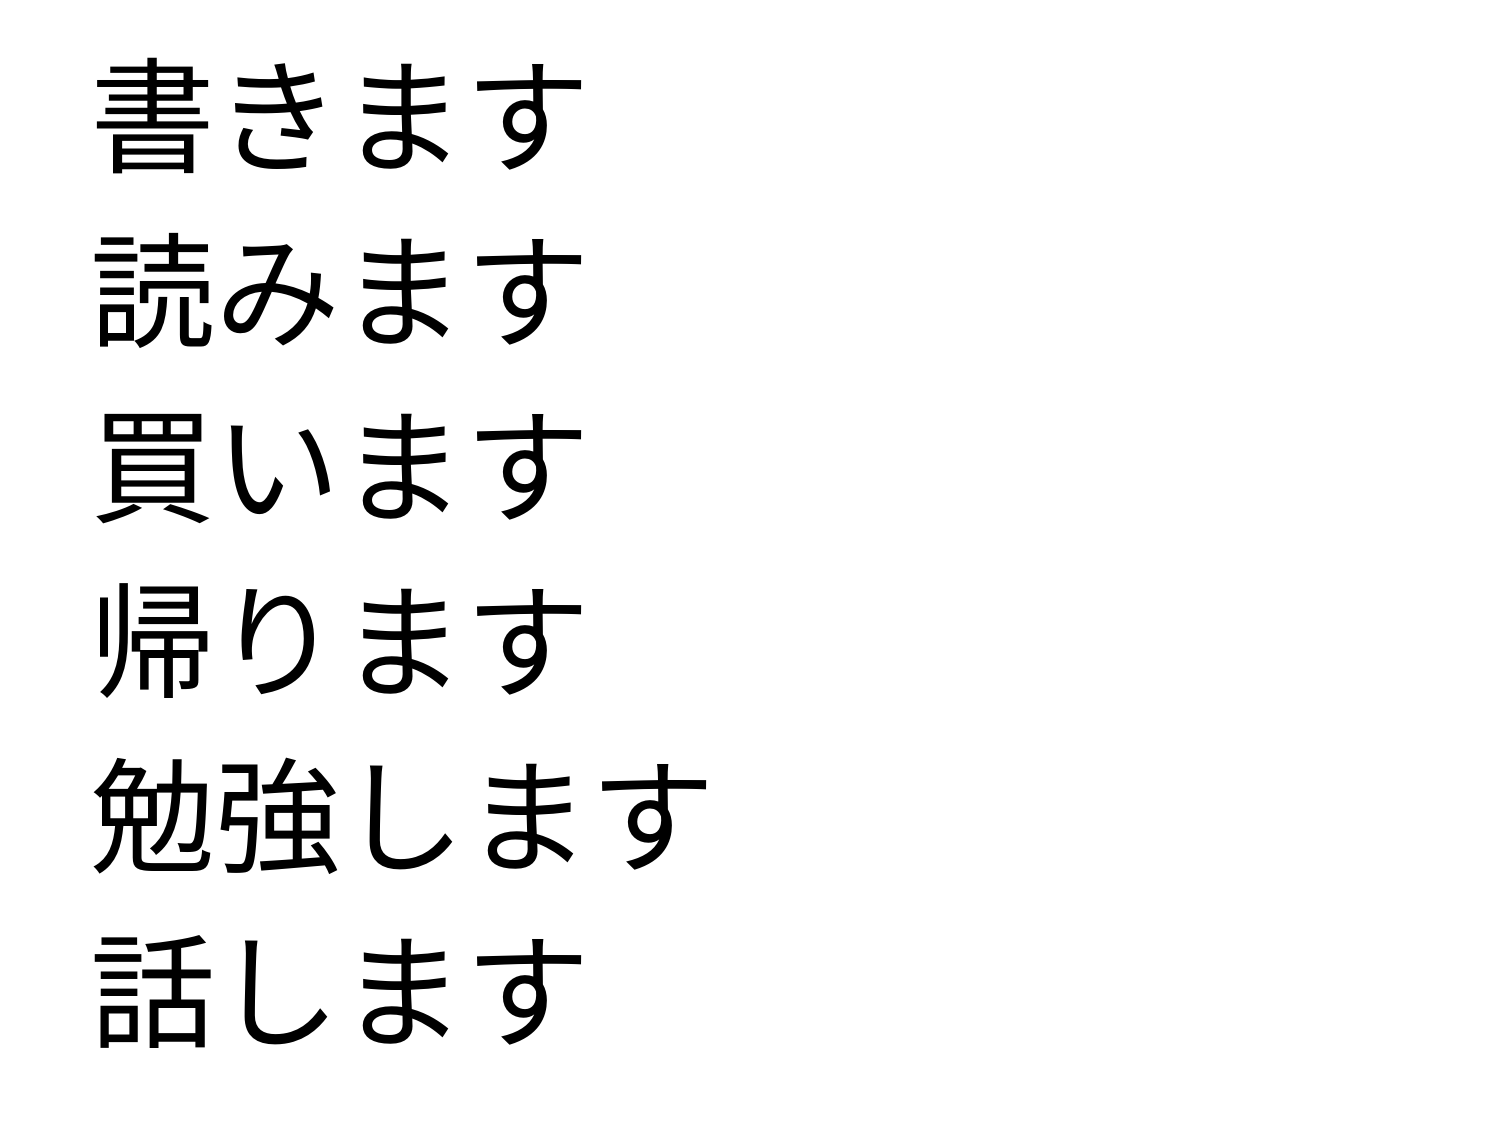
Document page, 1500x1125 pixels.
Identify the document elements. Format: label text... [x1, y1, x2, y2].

list 書きます 読みます 買います 帰ります 勉強します 話します [75, 30, 1425, 1047]
